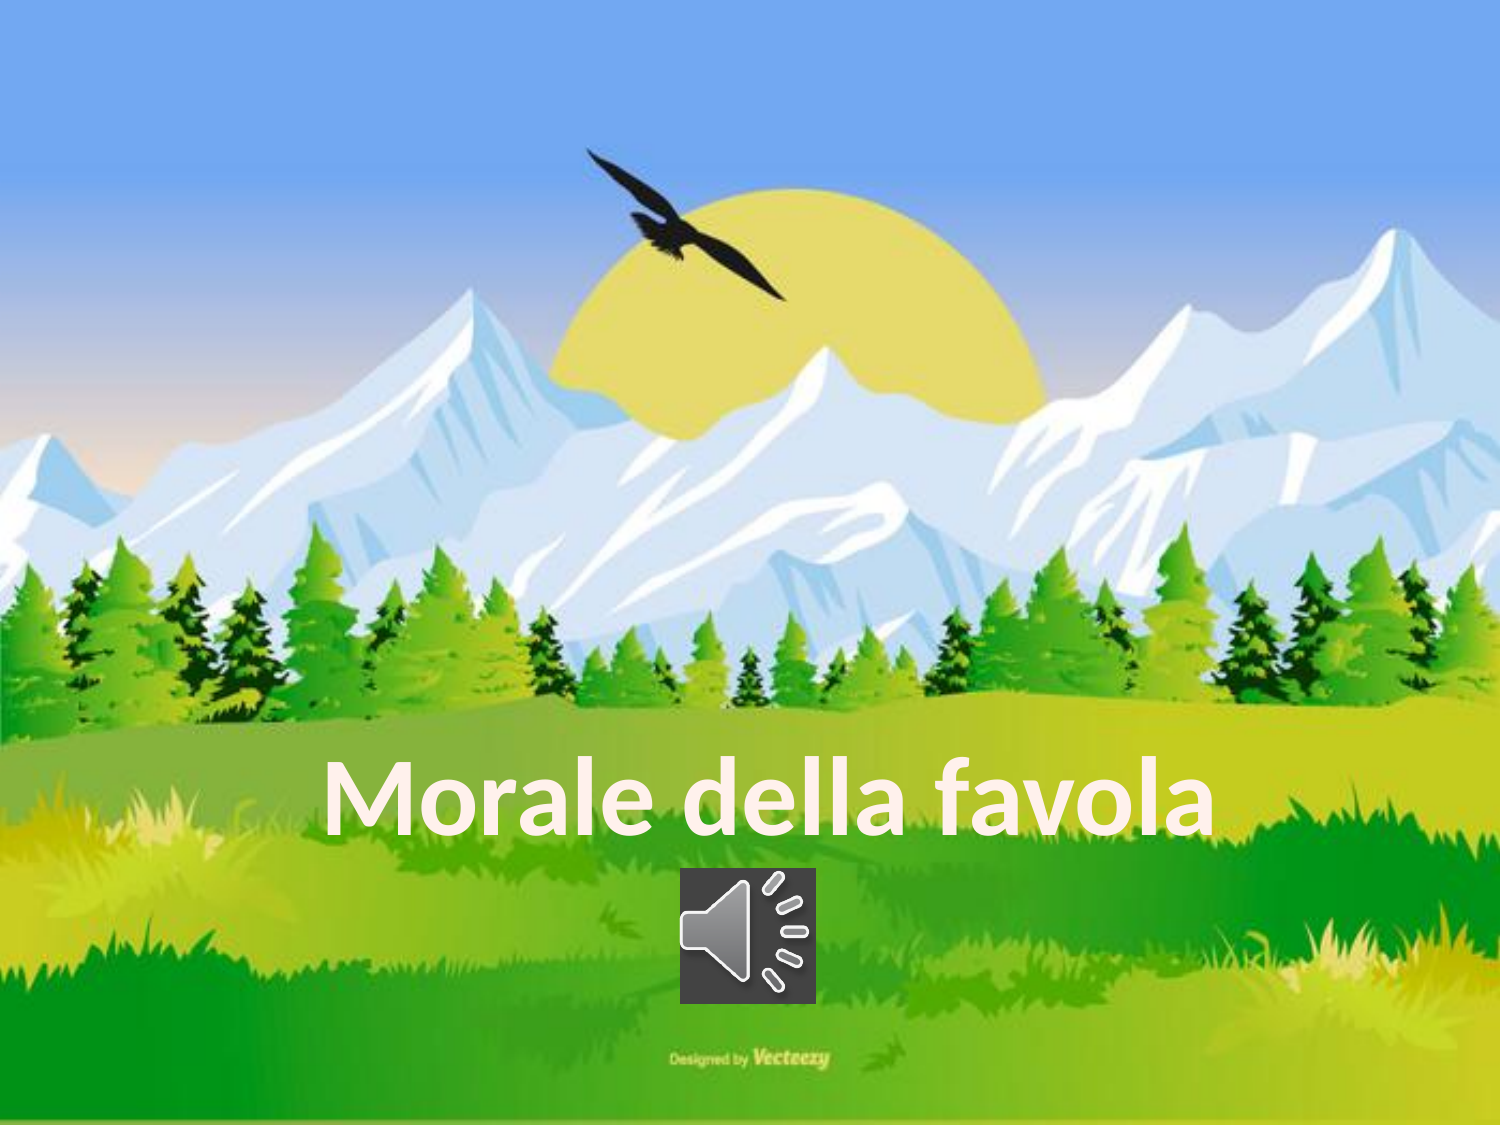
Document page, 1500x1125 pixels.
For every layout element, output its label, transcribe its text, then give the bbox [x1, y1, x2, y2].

text_box Morale della favola [305, 715, 1235, 866]
picture [0, 0, 1500, 1125]
